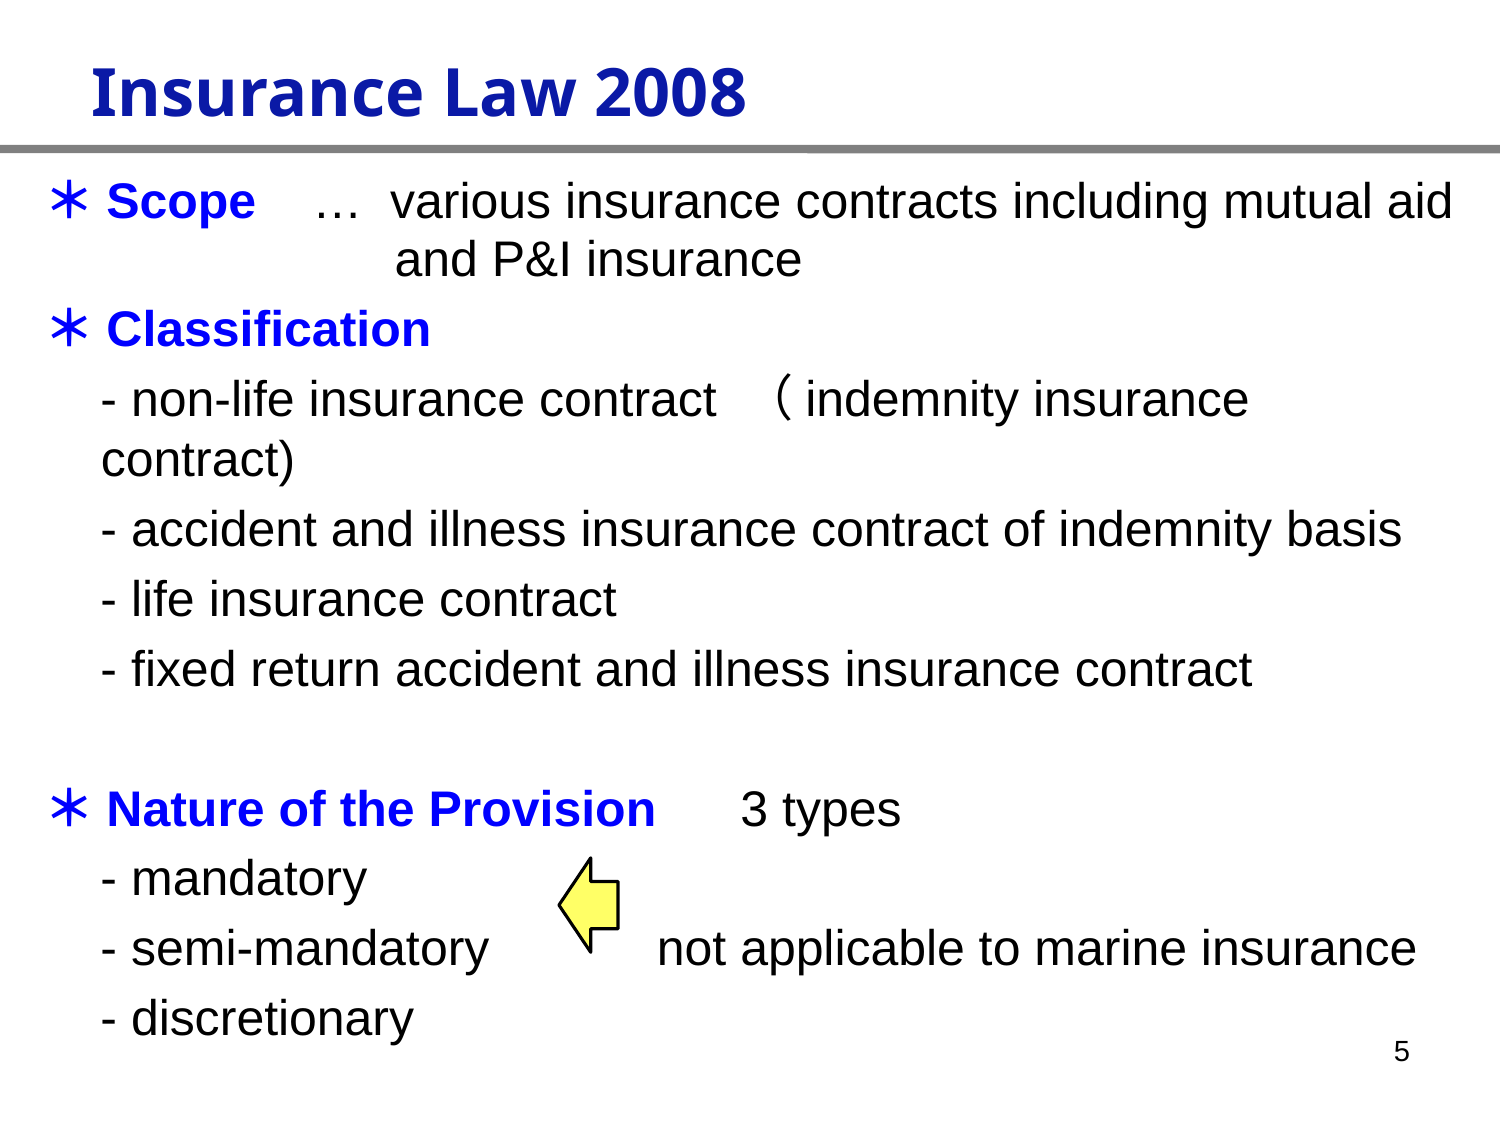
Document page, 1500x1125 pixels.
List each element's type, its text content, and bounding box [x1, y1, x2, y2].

text_box Insurance Law 2008 [76, 42, 1500, 138]
text_box 5 [1074, 1047, 1425, 1103]
list ＊Scope … various insurance contracts including mutual aid and P&I insurance ＊Classification - non-life insurance contract （indemnity insurance contract) - accident and illness insurance contract of indemnity basis - life insurance contract - fixed return accident and illness insurance contract ＊Nature of the Provision 3 types - mandatory - semi-mandatory not applicable to marine insurance - discretionary [29, 172, 1477, 1047]
text_box [557, 855, 621, 955]
